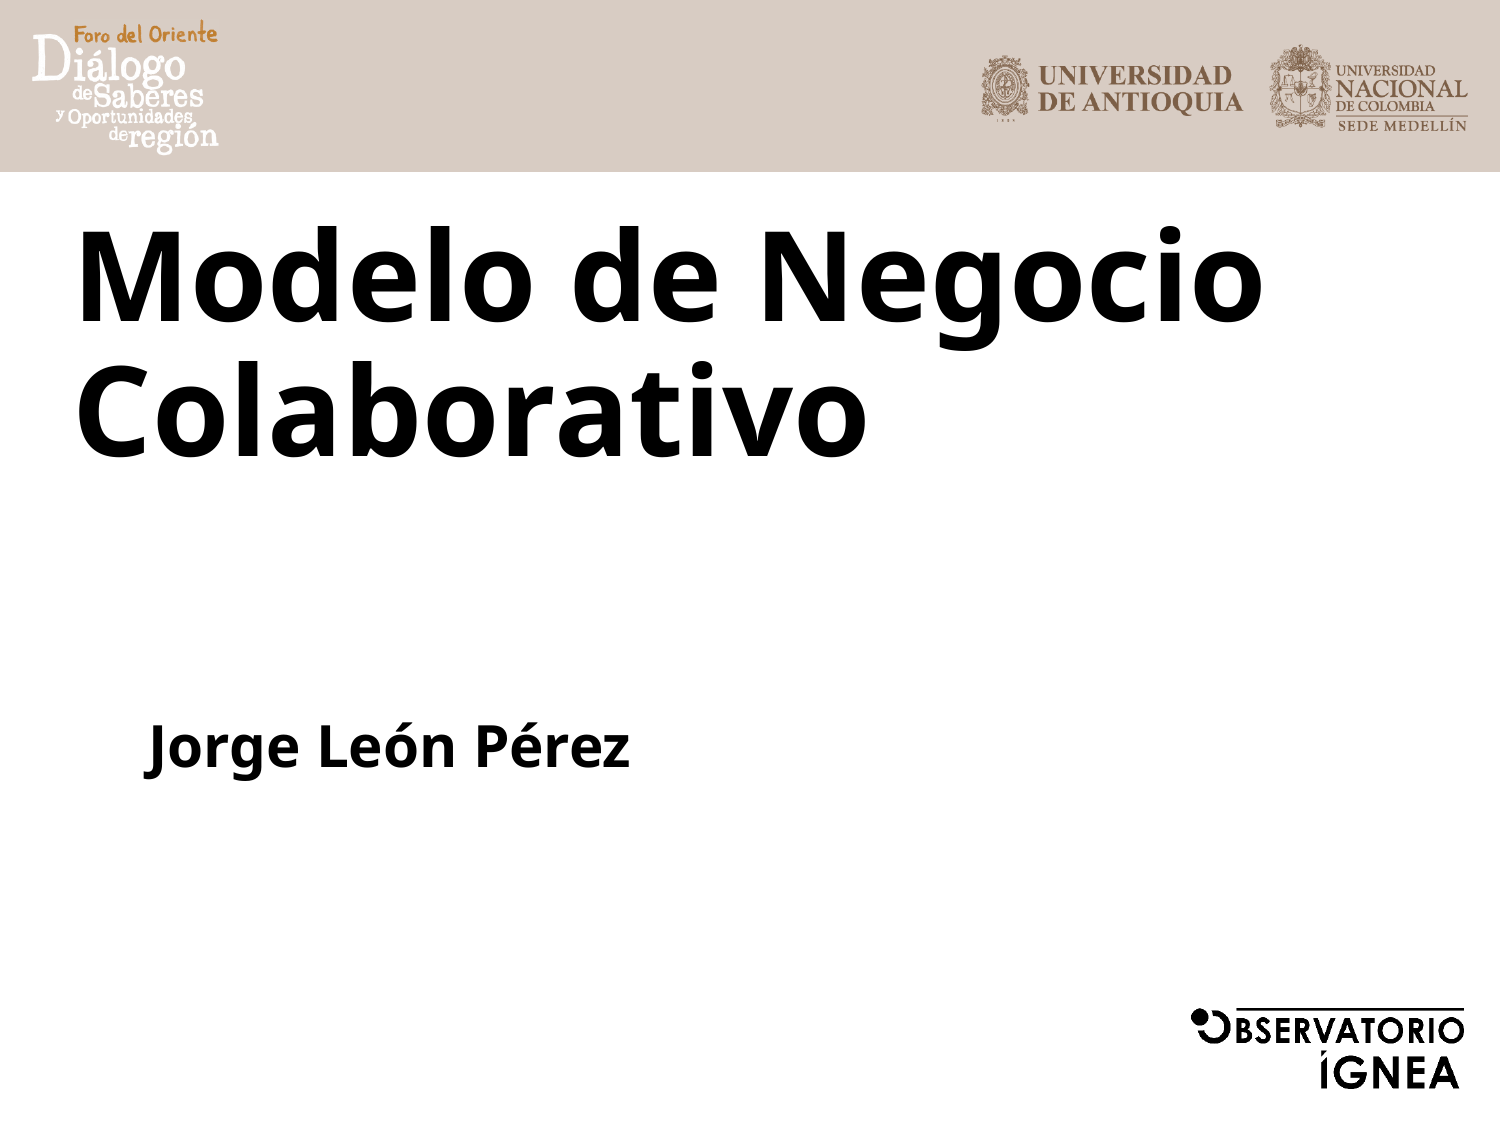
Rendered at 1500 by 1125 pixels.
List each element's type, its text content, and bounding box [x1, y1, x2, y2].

picture [0, 0, 1500, 172]
title Modelo de Negocio Colaborativo [57, 337, 1395, 499]
text_box Jorge León Pérez [133, 694, 666, 846]
picture [1191, 1008, 1464, 1089]
